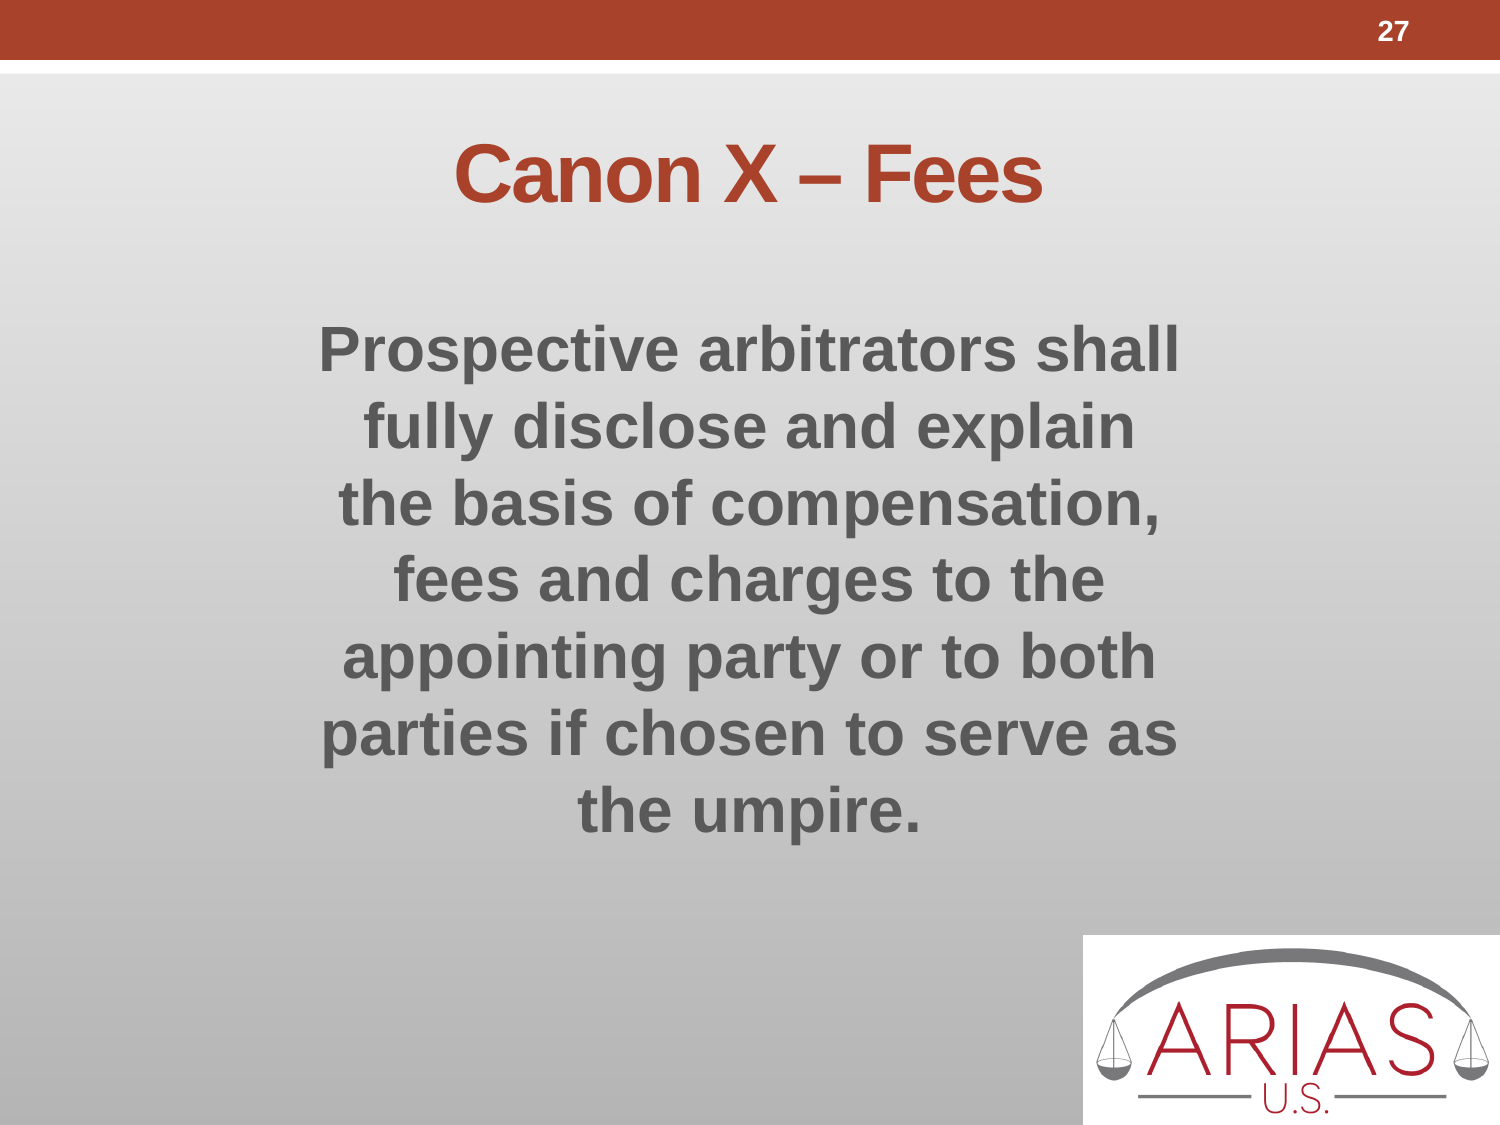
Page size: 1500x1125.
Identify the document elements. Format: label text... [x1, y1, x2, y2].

list Prospective arbitrators shall fully disclose and explain the basis of compensation, fees and charges to the appointing party or to both parties if chosen to serve as the umpire. [300, 299, 1200, 875]
title Canon X – Fees [75, 87, 1425, 250]
picture [1083, 935, 1500, 1125]
slide_number 27 [1250, 3, 1425, 57]
